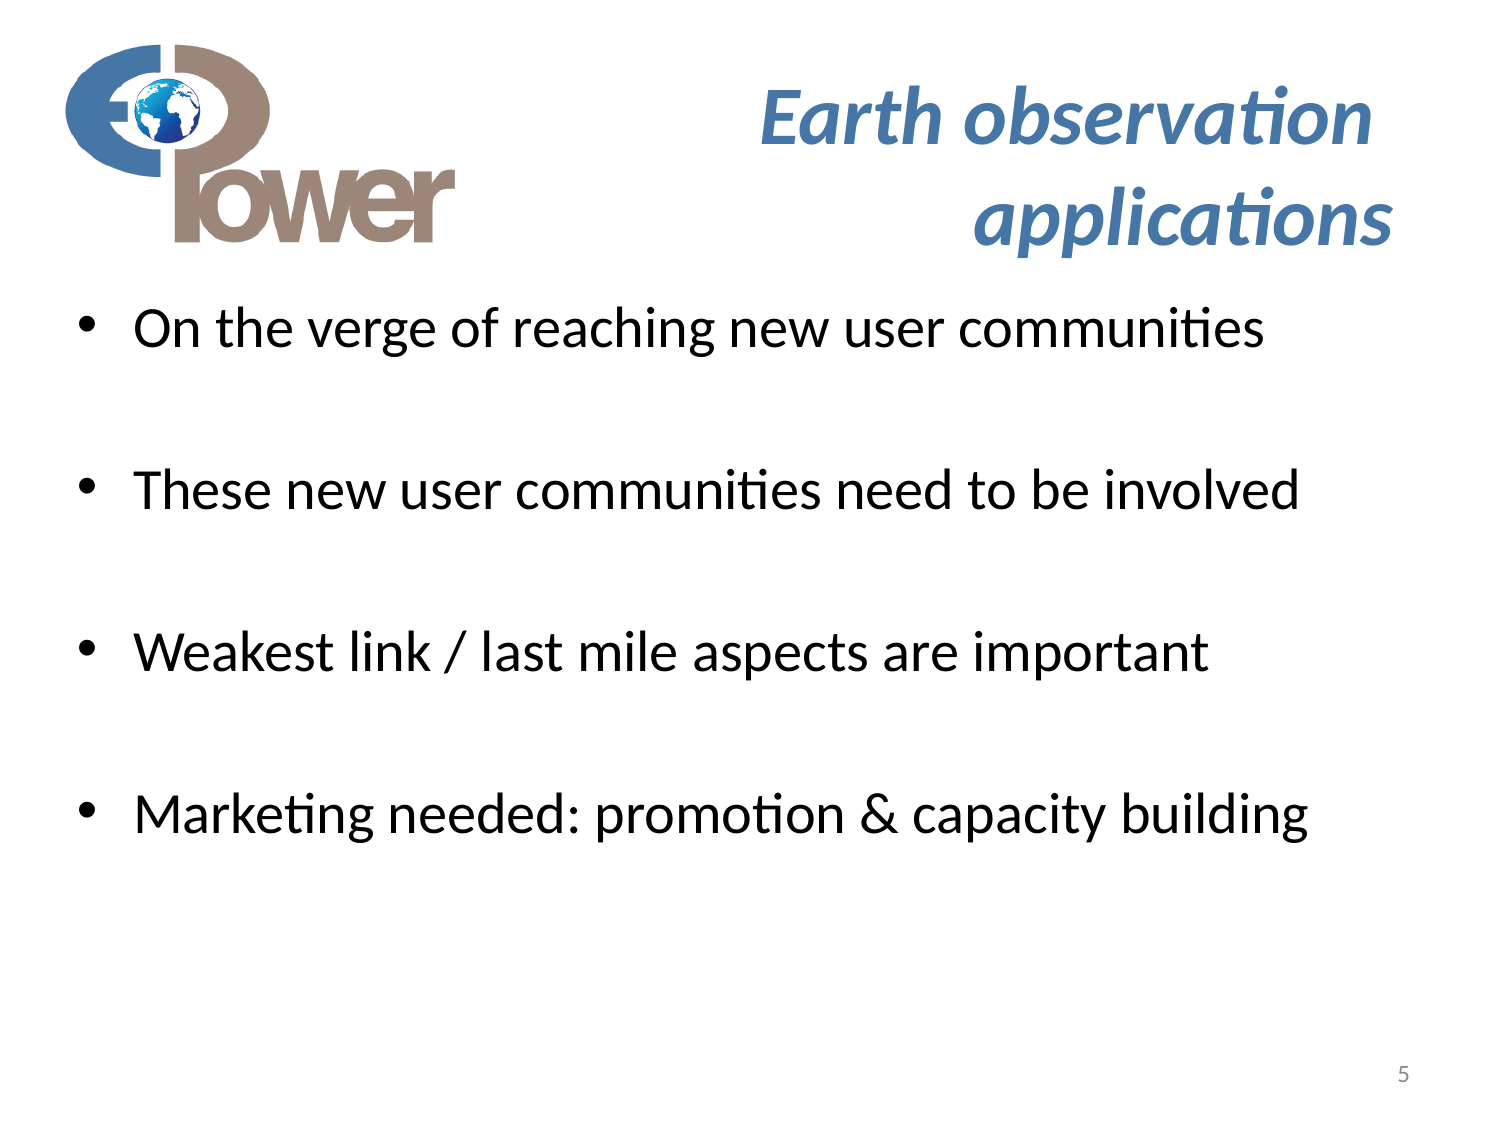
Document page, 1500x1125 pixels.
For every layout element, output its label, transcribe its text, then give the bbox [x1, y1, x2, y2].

text_box Earth observation applications [61, 53, 1409, 271]
text_box On the verge of reaching new user communities These new user communities need to be involved Weakest link / last mile aspects are important Marketing needed: promotion & capacity building [61, 295, 1412, 945]
slide_number 5 [1074, 1042, 1425, 1103]
picture [61, 41, 455, 244]
